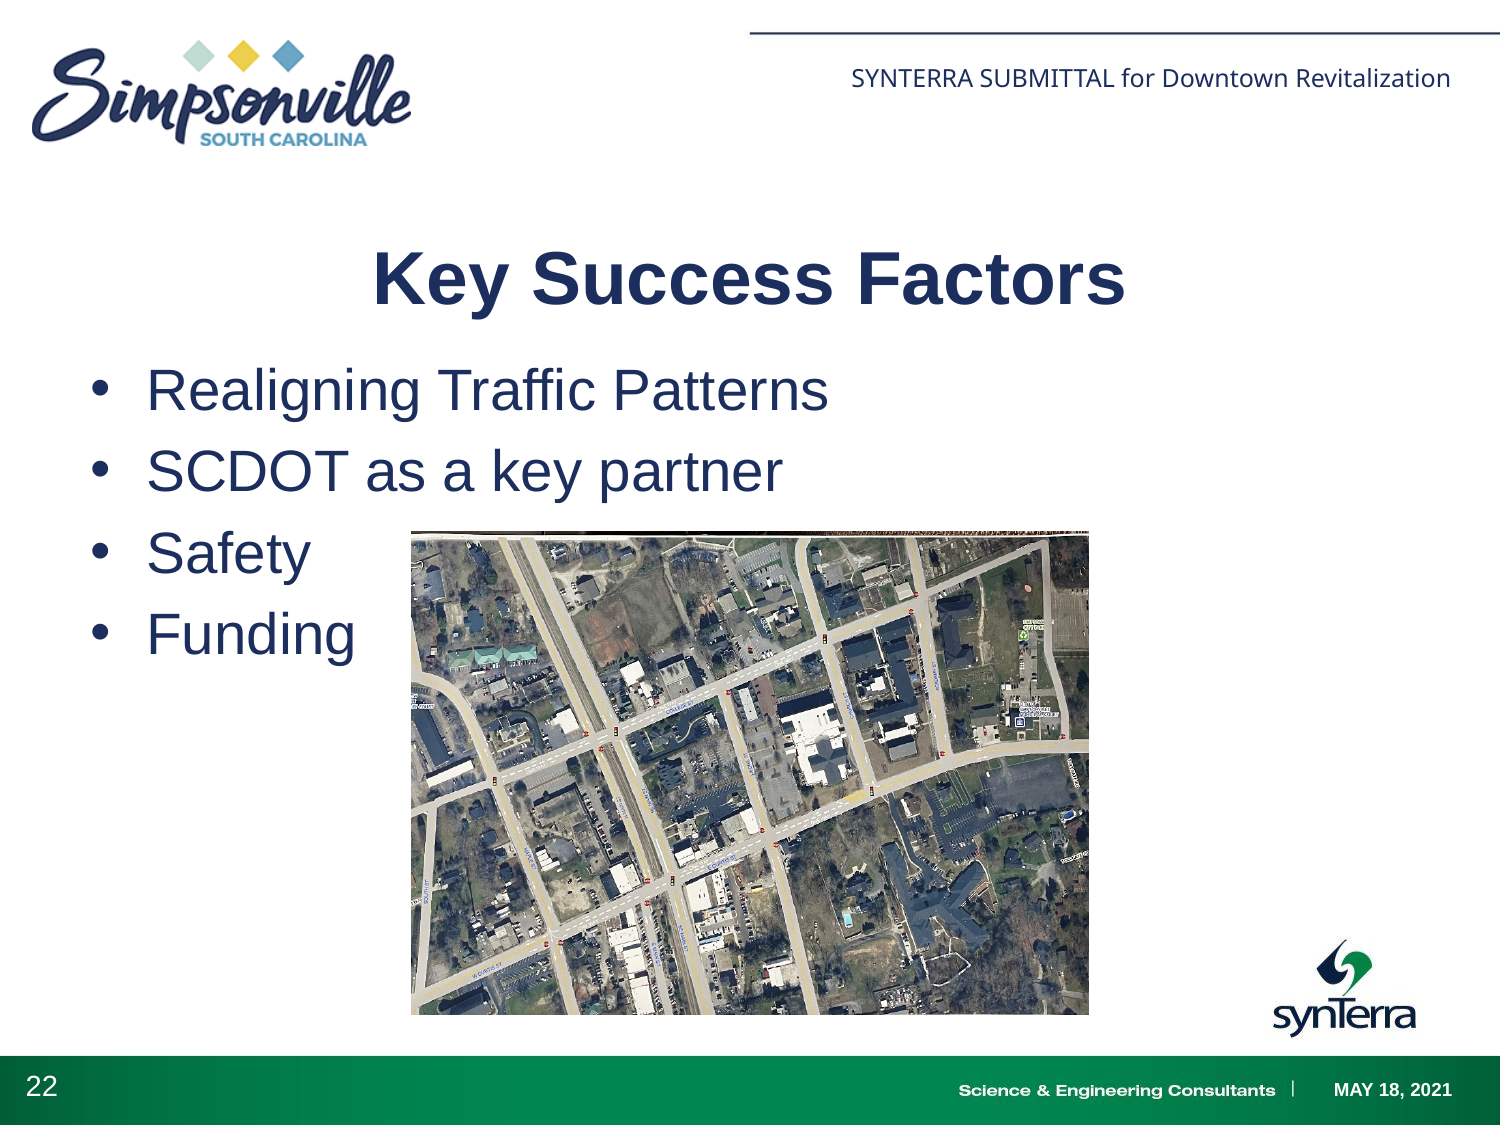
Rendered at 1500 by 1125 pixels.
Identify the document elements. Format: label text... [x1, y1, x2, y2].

picture [0, 0, 1500, 1125]
list Realigning Traffic Patterns SCDOT as a key partner Safety Funding [75, 344, 1250, 1043]
title Key Success Factors [75, 180, 1425, 368]
